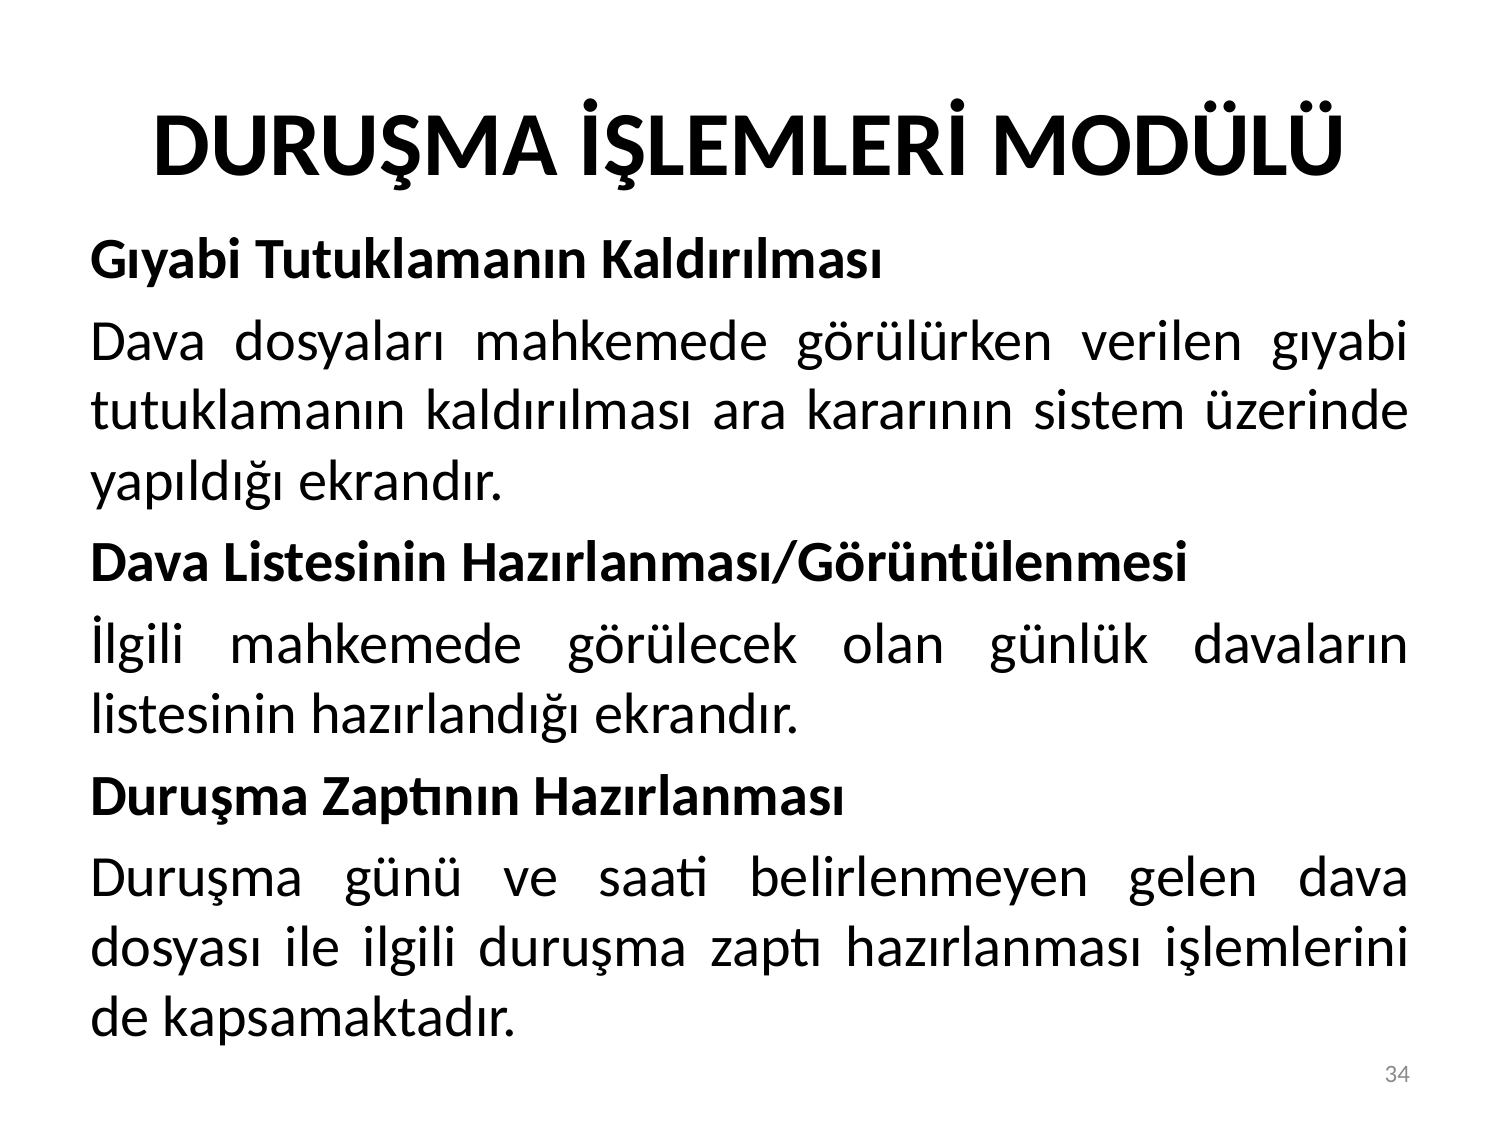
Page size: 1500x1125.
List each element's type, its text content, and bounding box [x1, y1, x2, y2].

slide_number 34 [1074, 1042, 1425, 1103]
list Gıyabi Tutuklamanın Kaldırılması Dava dosyaları mahkemede görülürken verilen gıyabi tutuklamanın kaldırılması ara kararının sistem üzerinde yapıldığı ekrandır. Dava Listesinin Hazırlanması/Görüntülenmesi İlgili mahkemede görülecek olan günlük davaların listesinin hazırlandığı ekrandır. Duruşma Zaptının Hazırlanması Duruşma günü ve saati belirlenmeyen gelen dava dosyası ile ilgili duruşma zaptı hazırlanması işlemlerini de kapsamaktadır. [75, 212, 1425, 1063]
title DURUŞMA İŞLEMLERİ MODÜLÜ [75, 45, 1425, 212]
